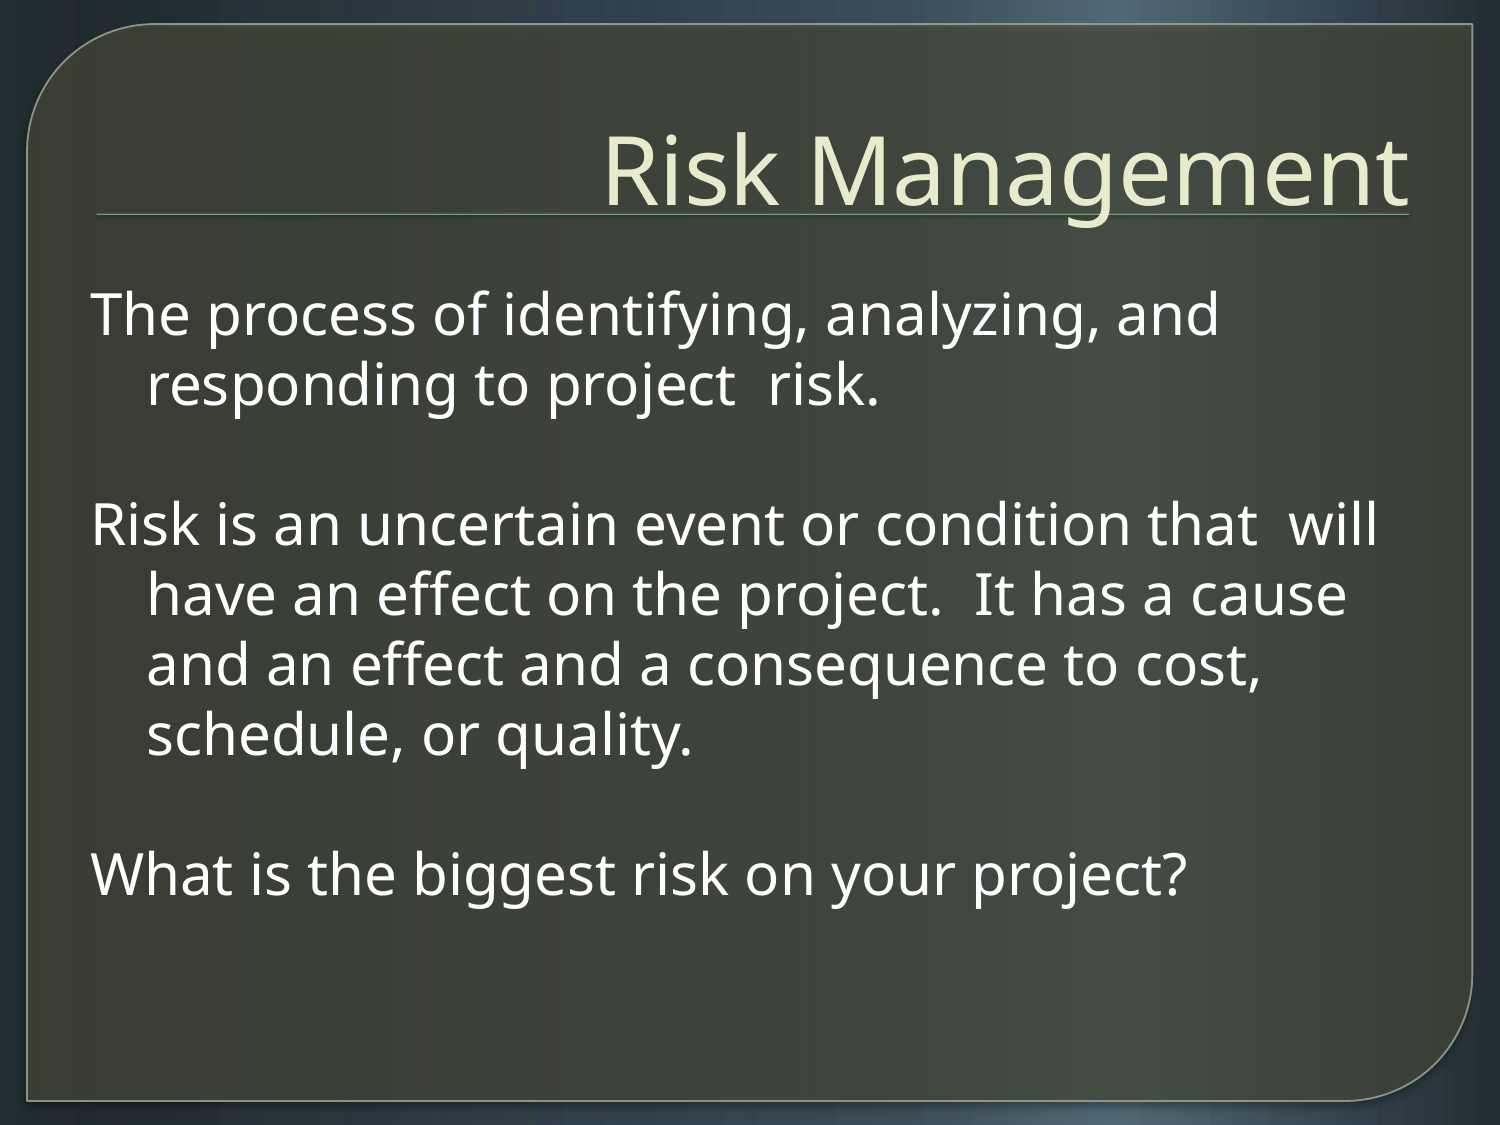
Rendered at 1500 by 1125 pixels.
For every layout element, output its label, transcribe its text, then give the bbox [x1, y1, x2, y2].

title Risk Management [75, 45, 1425, 233]
picture [0, 0, 1500, 1125]
list The process of identifying, analyzing, and responding to project risk. Risk is an uncertain event or condition that will have an effect on the project. It has a cause and an effect and a consequence to cost, schedule, or quality. What is the biggest risk on your project? [75, 270, 1425, 1013]
